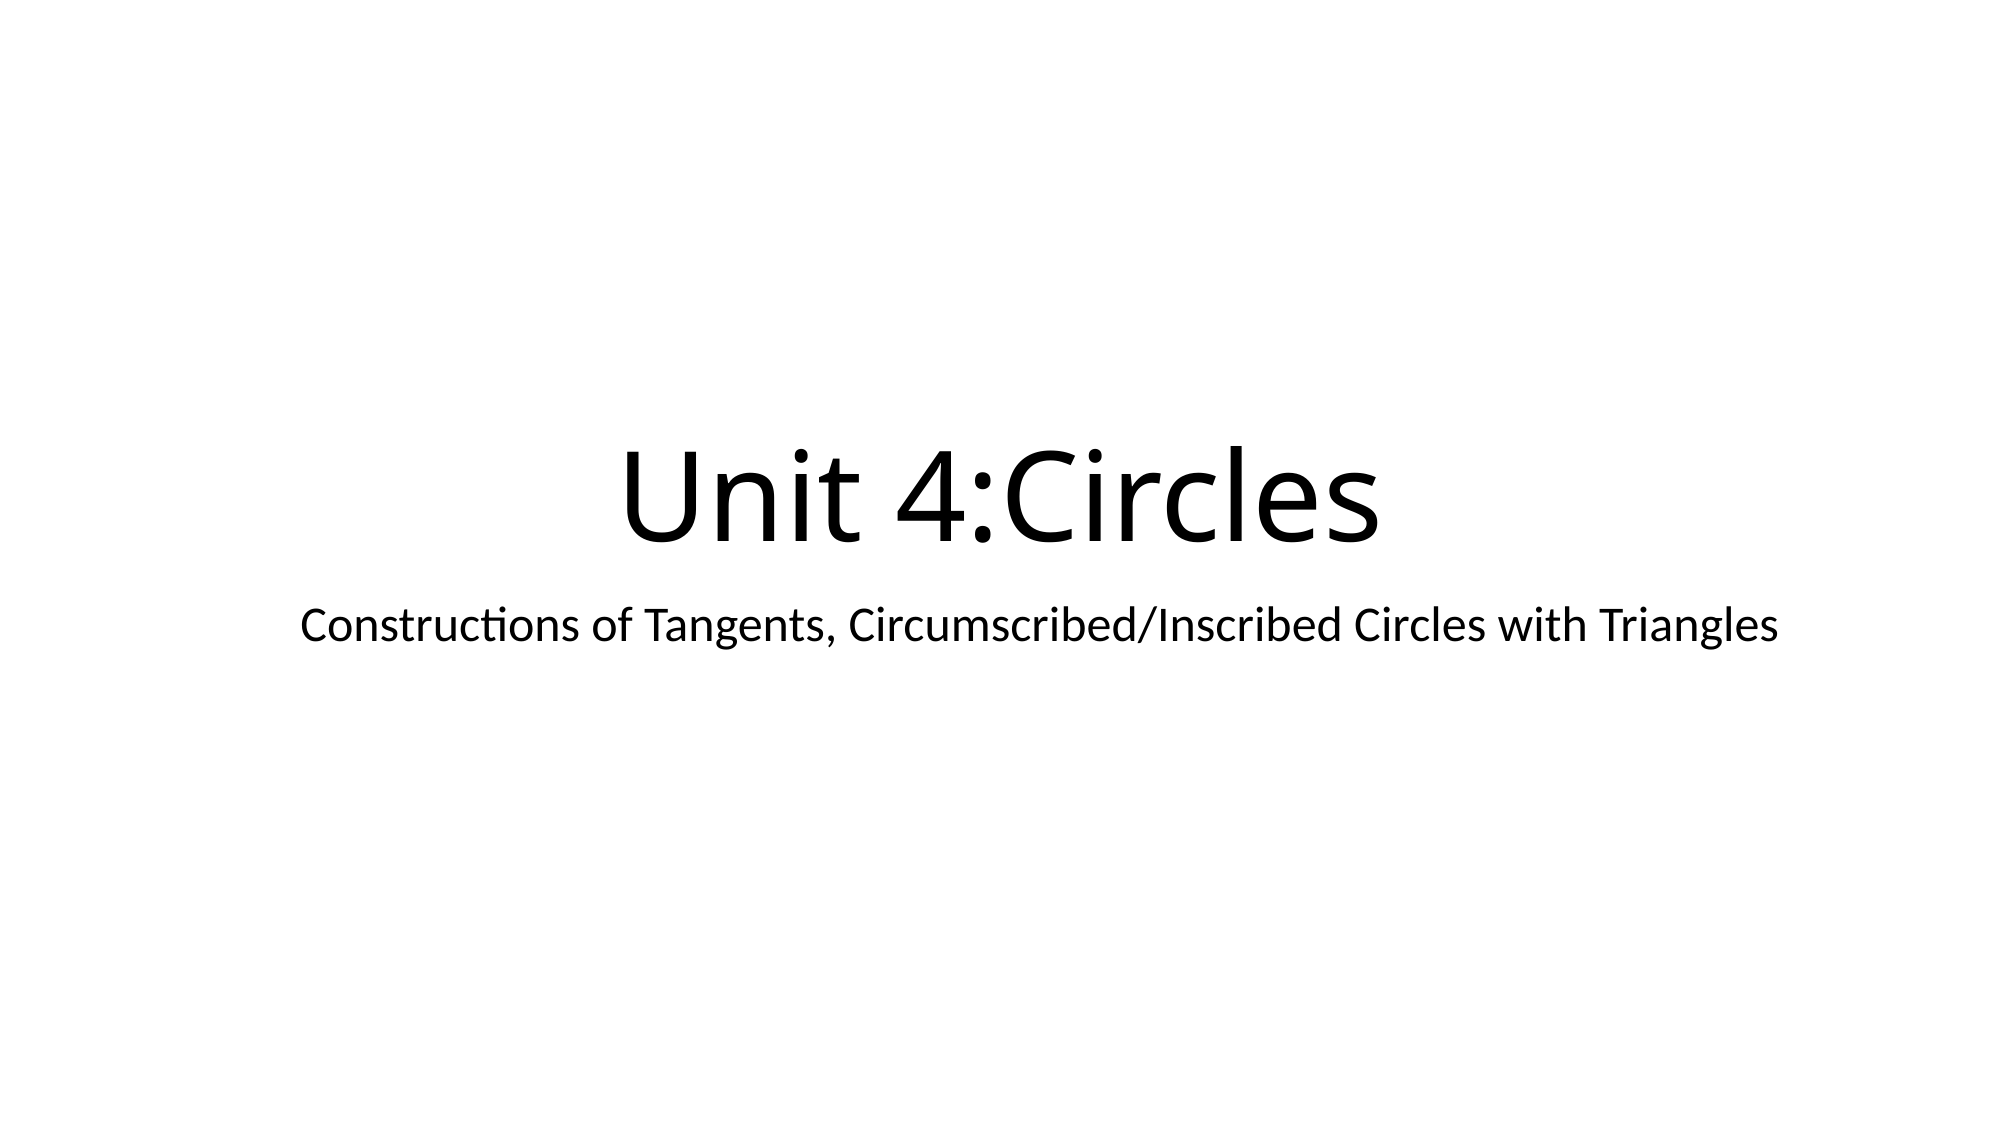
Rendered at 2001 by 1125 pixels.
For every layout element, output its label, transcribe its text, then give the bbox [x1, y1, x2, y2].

title Unit 4:Circles [249, 184, 1750, 576]
subtitle Constructions of Tangents, Circumscribed/Inscribed Circles with Triangles [249, 590, 1831, 863]
